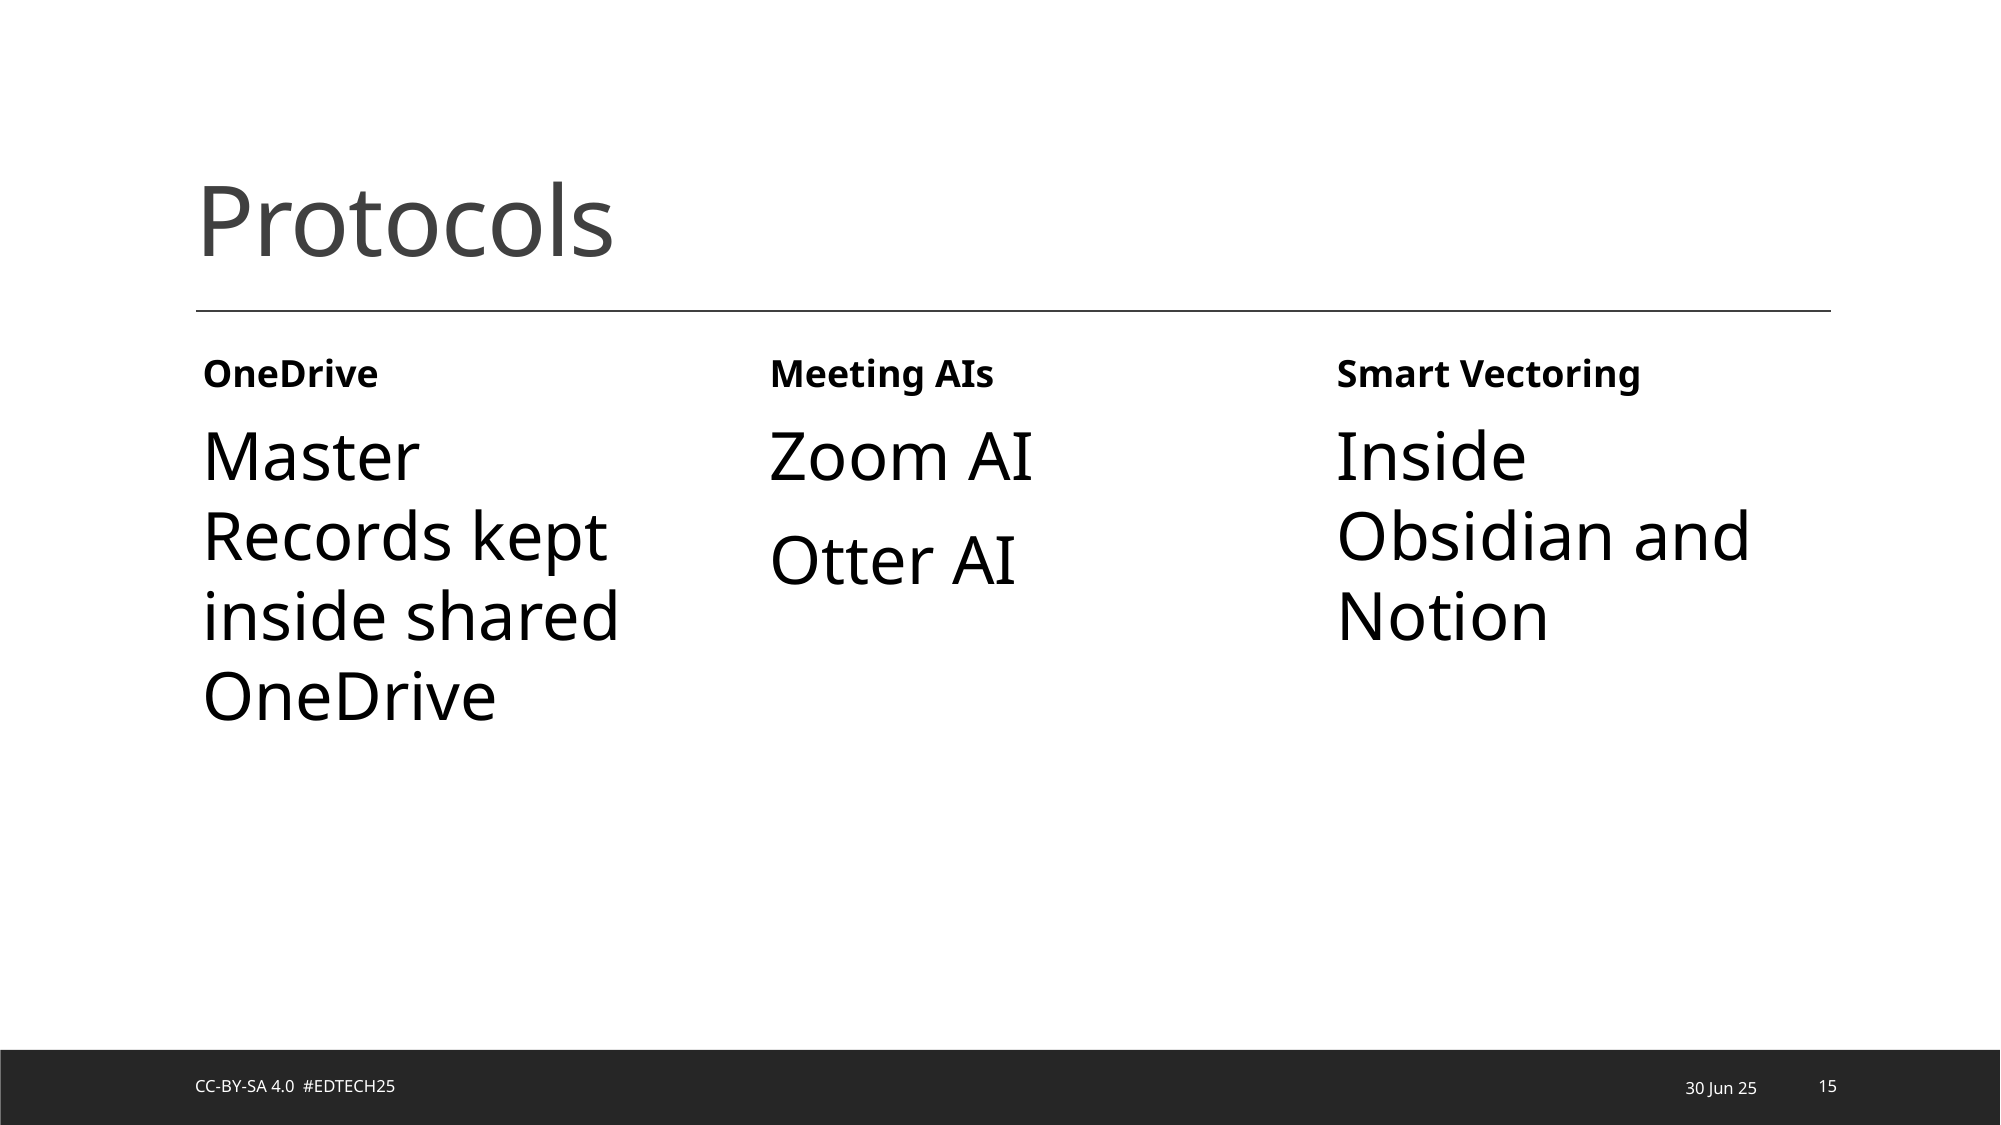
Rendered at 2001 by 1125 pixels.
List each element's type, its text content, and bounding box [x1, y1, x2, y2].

footer CC-by-SA 4.0 #edtech25 [180, 1057, 1299, 1118]
slide_number 15 [1803, 1057, 1932, 1118]
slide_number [1348, 1057, 1773, 1118]
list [179, 345, 1831, 964]
title Protocols [180, 47, 1830, 285]
